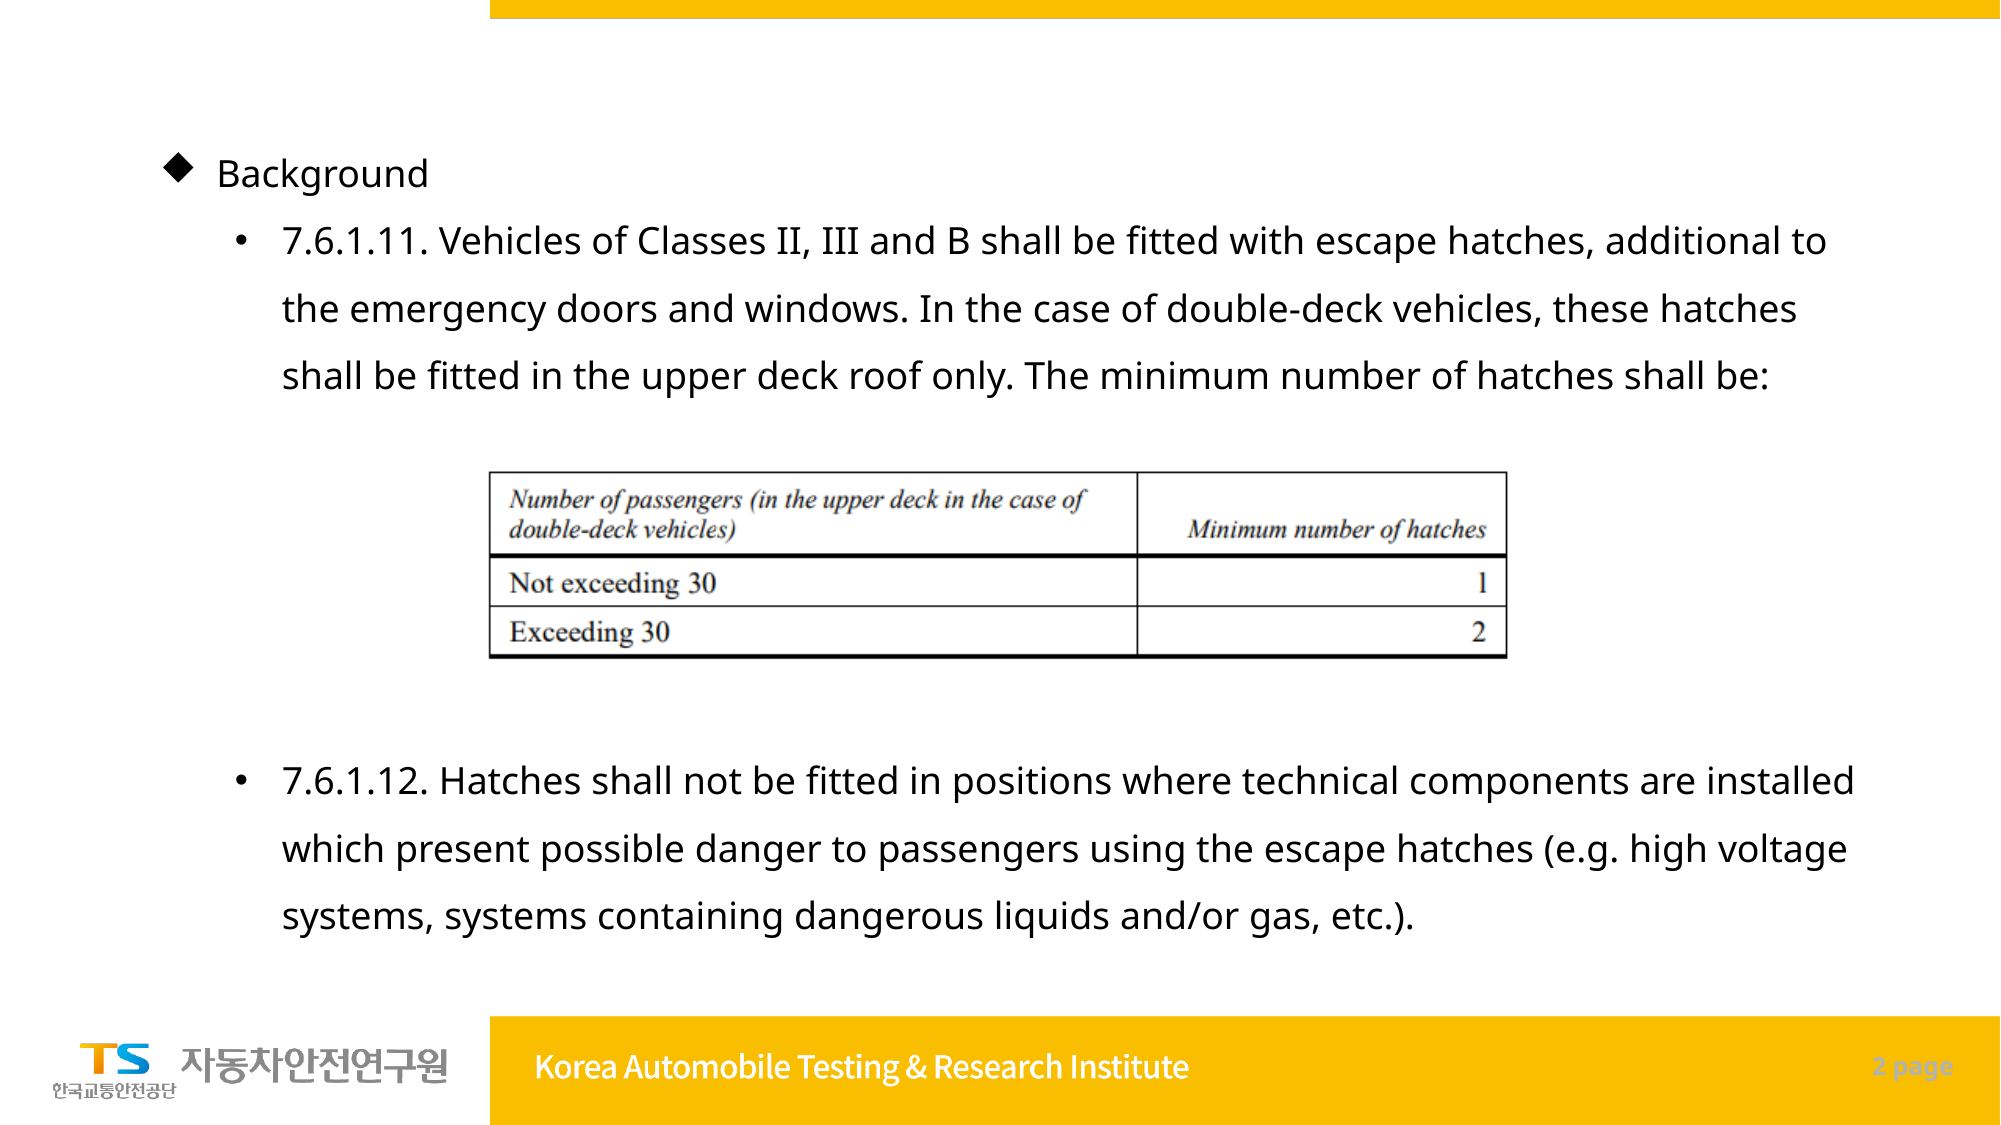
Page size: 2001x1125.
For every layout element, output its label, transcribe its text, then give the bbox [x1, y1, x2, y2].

slide_number 2 page [1742, 1037, 1969, 1098]
picture [0, 0, 2000, 1125]
text_box Background 7.6.1.11. Vehicles of Classes II, III and B shall be fitted with escape hatches, additional to the emergency doors and windows. In the case of double-deck vehicles, these hatches shall be fitted in the upper deck roof only. The minimum number of hatches shall be: 7.6.1.12. Hatches shall not be fitted in positions where technical components are installed which present possible danger to passengers using the escape hatches (e.g. high voltage systems, systems containing dangerous liquids and/or gas, etc.). [145, 119, 1898, 1080]
